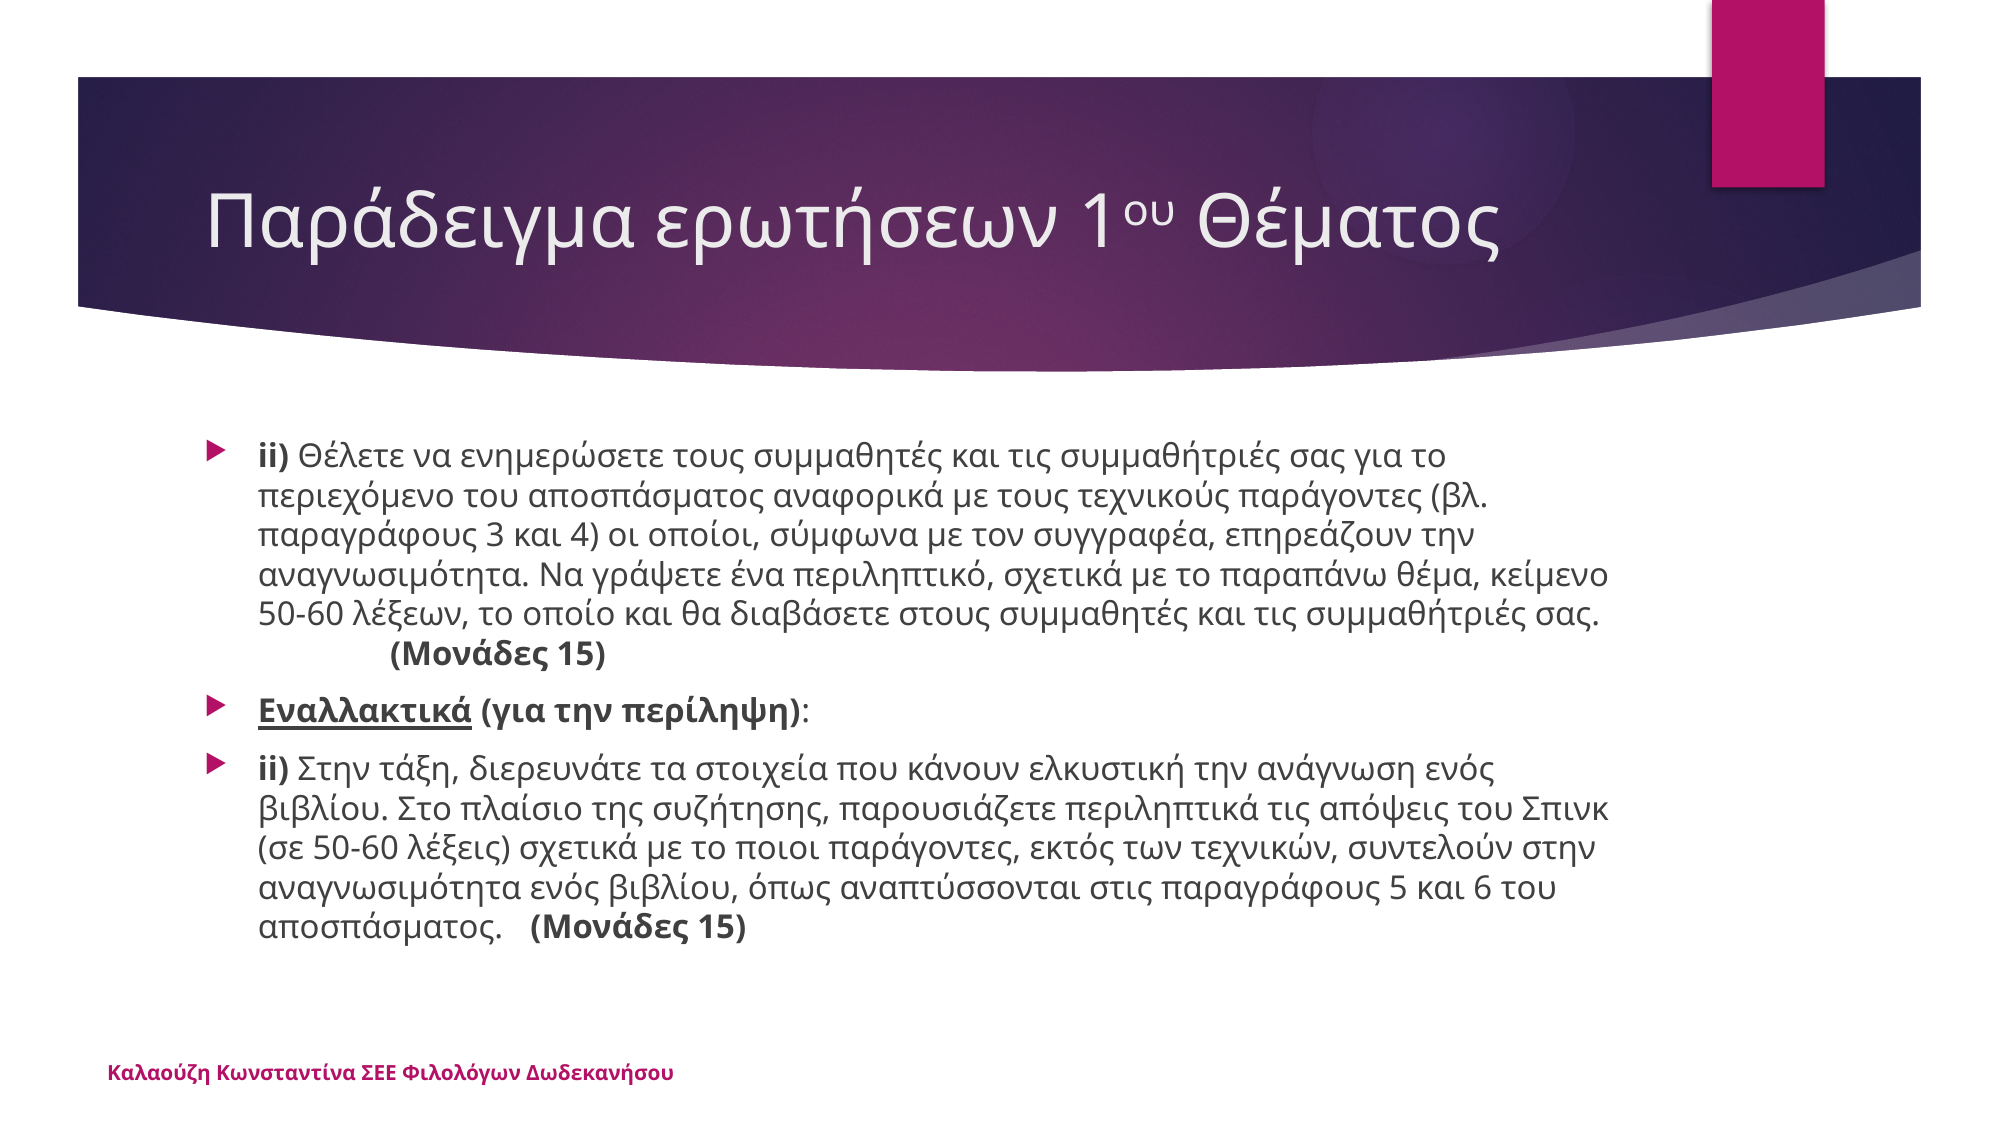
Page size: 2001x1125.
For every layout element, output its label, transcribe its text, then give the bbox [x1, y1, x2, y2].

footer Καλαούζη Κωνσταντίνα ΣΕΕ Φιλολόγων Δωδεκανήσου [92, 1048, 726, 1099]
title Παράδειγμα ερωτήσεων 1ου Θέματος [189, 159, 1627, 276]
list ii) Θέλετε να ενημερώσετε τους συμμαθητές και τις συμμαθήτριές σας για το περιεχόμενο του αποσπάσματος αναφορικά με τους τεχνικούς παράγοντες (βλ. παραγράφους 3 και 4) οι οποίοι, σύμφωνα με τον συγγραφέα, επηρεάζουν την αναγνωσιμότητα. Να γράψετε ένα περιληπτικό, σχετικά με το παραπάνω θέμα, κείμενο 50-60 λέξεων, το οποίο και θα διαβάσετε στους συμμαθητές και τις συμμαθήτριές σας. (Μονάδες 15) Εναλλακτικά (για την περίληψη): ii) Στην τάξη, διερευνάτε τα στοιχεία που κάνουν ελκυστική την ανάγνωση ενός βιβλίου. Στο πλαίσιο της συζήτησης, παρουσιάζετε περιληπτικά τις απόψεις του Σπινκ (σε 50-60 λέξεις) σχετικά με το ποιοι παράγοντες, εκτός των τεχνικών, συντελούν στην αναγνωσιμότητα ενός βιβλίου, όπως αναπτύσσονται στις παραγράφους 5 και 6 του αποσπάσματος. (Μονάδες 15) [189, 427, 1638, 988]
